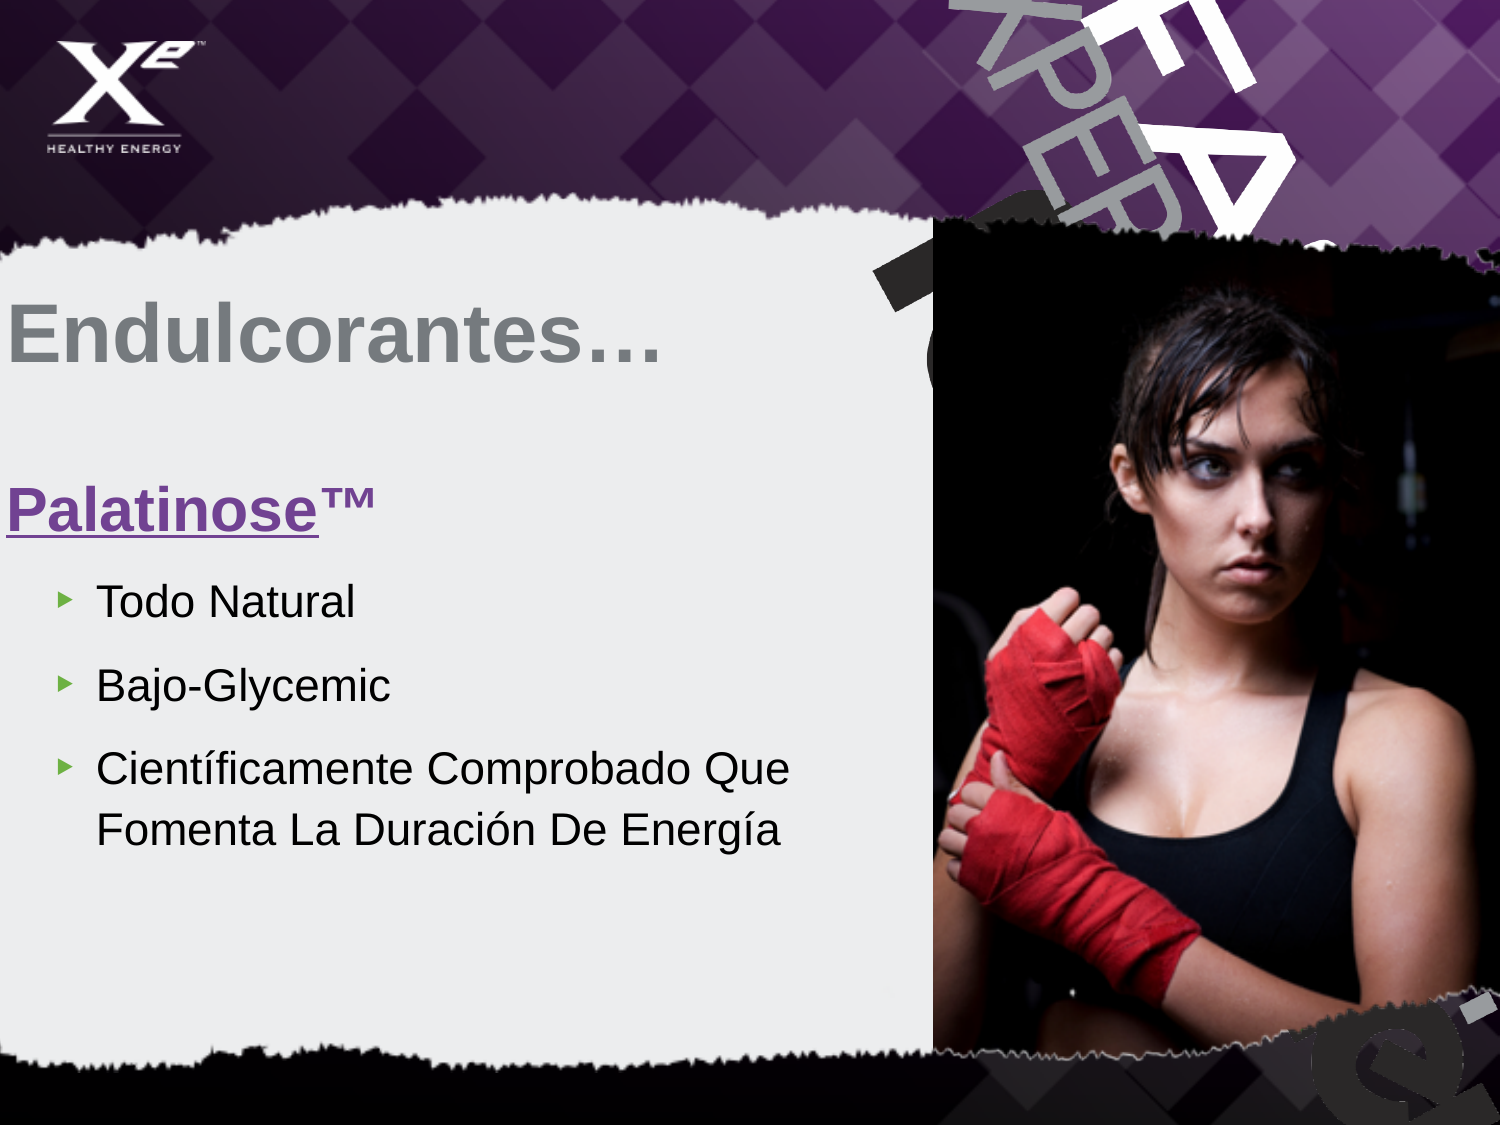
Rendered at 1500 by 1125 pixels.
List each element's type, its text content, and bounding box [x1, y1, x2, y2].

picture [0, 0, 1500, 1125]
list Endulcorantes… Palatinose™ Todo Natural Bajo-Glycemic Científicamente Comprobado Que Fomenta La Duración De Energía [0, 261, 916, 1007]
